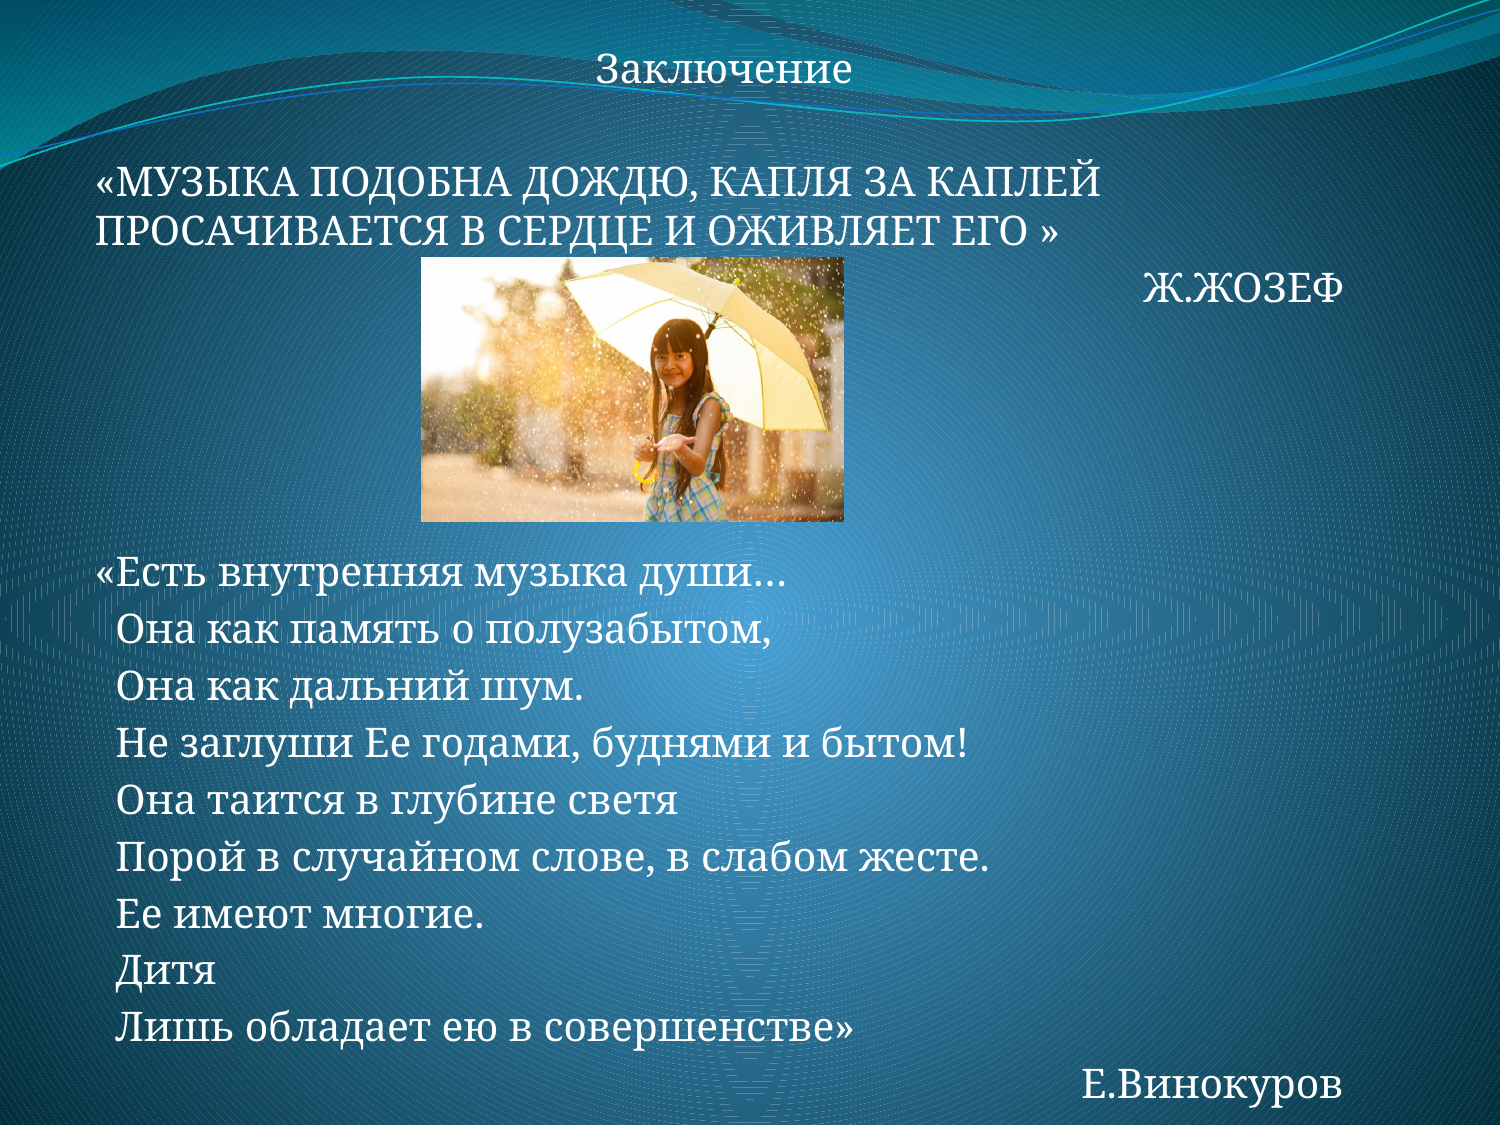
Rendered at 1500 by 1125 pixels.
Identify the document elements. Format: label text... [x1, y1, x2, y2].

picture [421, 257, 844, 522]
list Заключение «МУЗЫКА ПОДОБНА ДОЖДЮ, КАПЛЯ ЗА КАПЛЕЙ ПРОСАЧИВАЕТСЯ В СЕРДЦЕ И ОЖИВЛЯЕТ ЕГО » Ж.ЖОЗЕФ «Есть внутренняя музыка души… Она как память о полузабытом, Она как дальний шум. Не заглуши Ее годами, буднями и бытом! Она таится в глубине светя Порой в случайном слове, в слабом жесте. Ее имеют многие. Дитя Лишь обладает ею в совершенстве» Е.Винокуров [86, 35, 1362, 1125]
